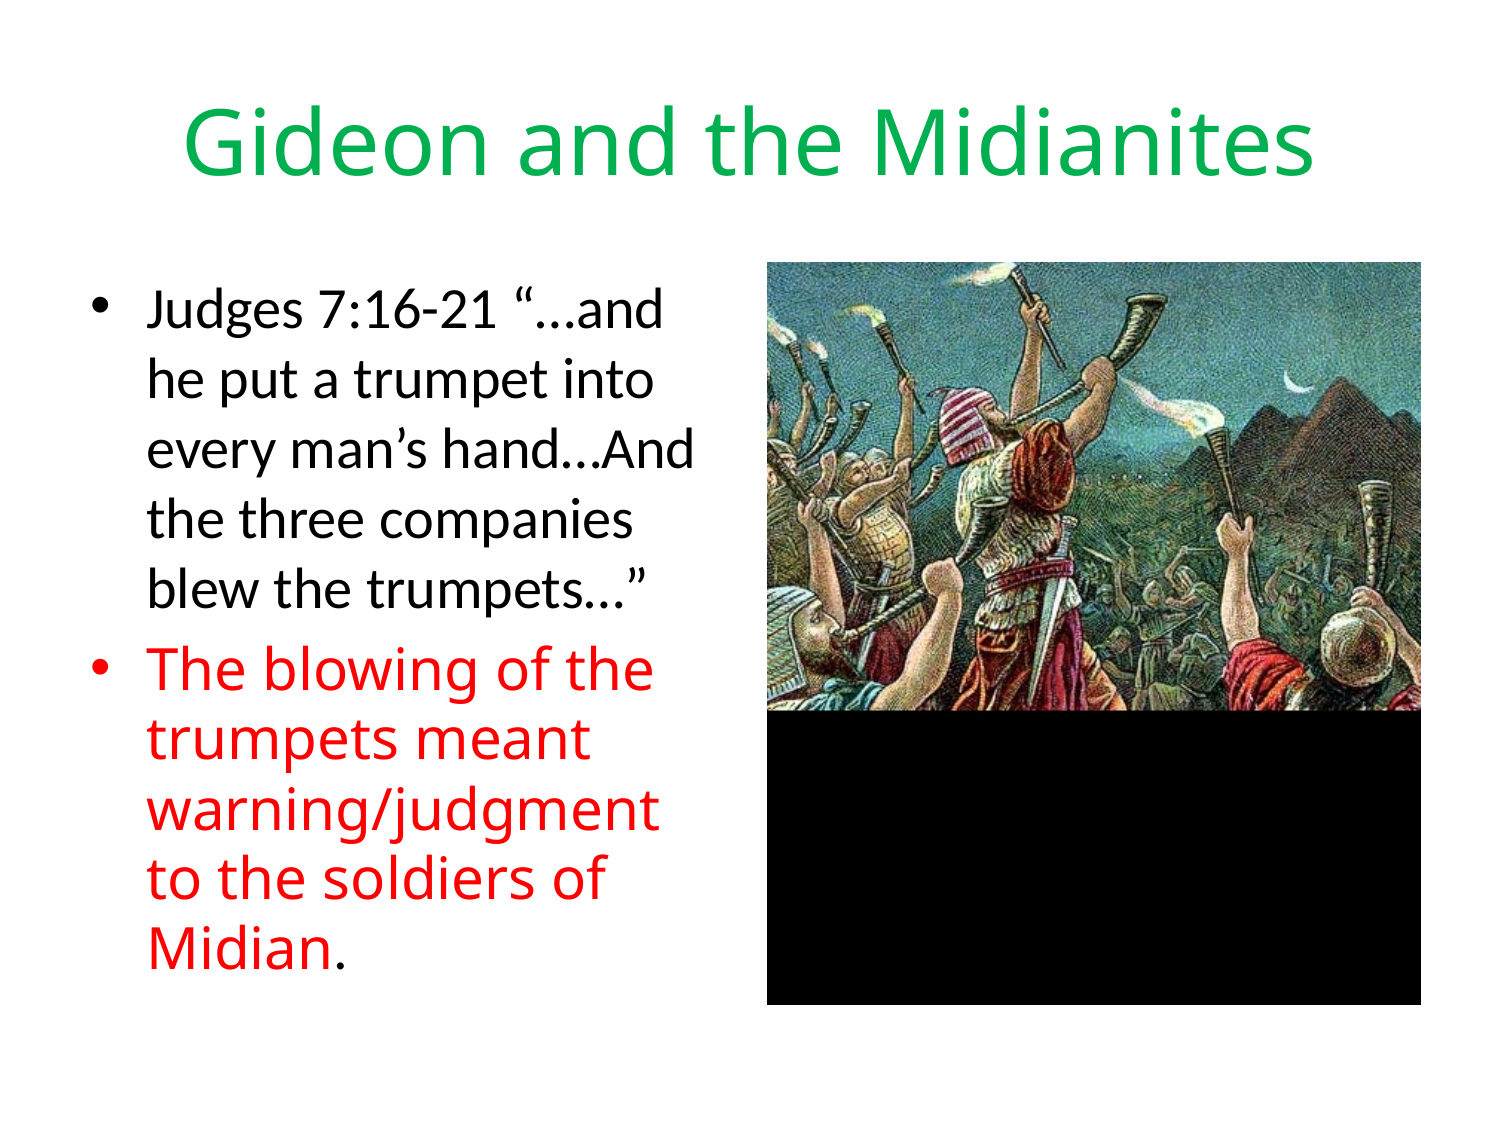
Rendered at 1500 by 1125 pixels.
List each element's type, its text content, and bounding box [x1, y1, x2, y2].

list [766, 262, 1421, 1006]
title Gideon and the Midianites [75, 45, 1425, 233]
list Judges 7:16-21 “…and he put a trumpet into every man’s hand…And the three companies blew the trumpets…” The blowing of the trumpets meant warning/judgment to the soldiers of Midian. [75, 262, 738, 1005]
